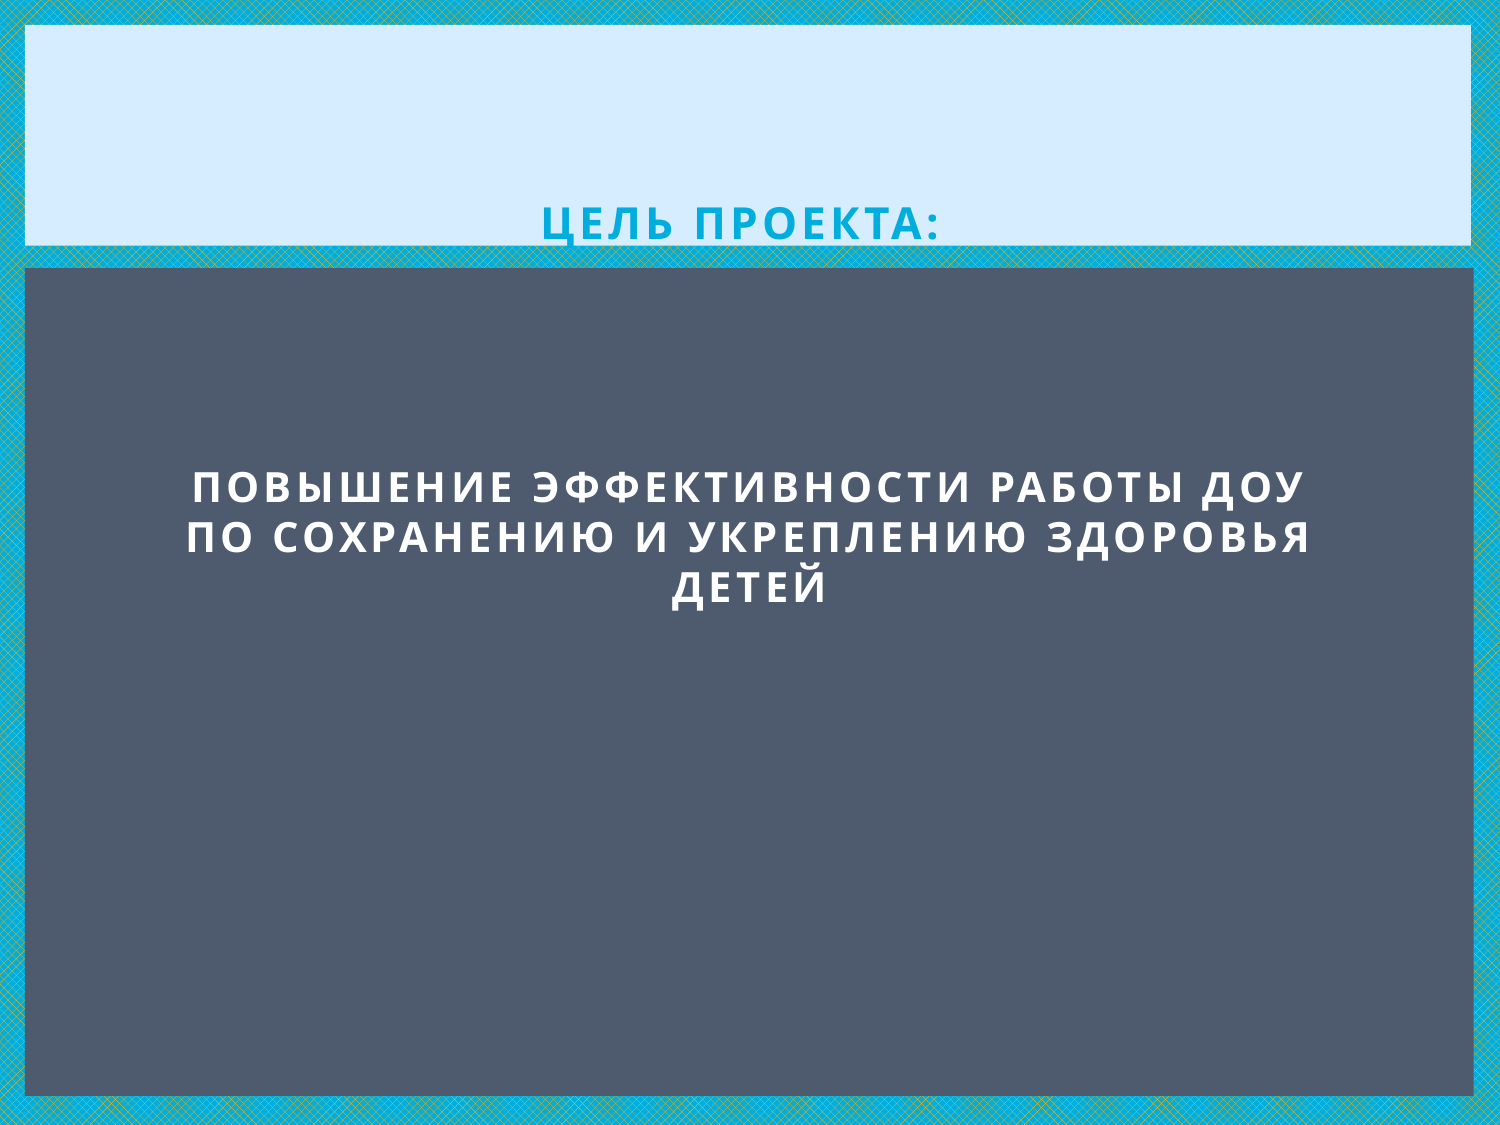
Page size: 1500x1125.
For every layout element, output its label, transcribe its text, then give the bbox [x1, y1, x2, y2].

title Цель проекта: повышение эффективности работы ДОУ по сохранению и укреплению здоровья детей [165, 184, 1335, 622]
